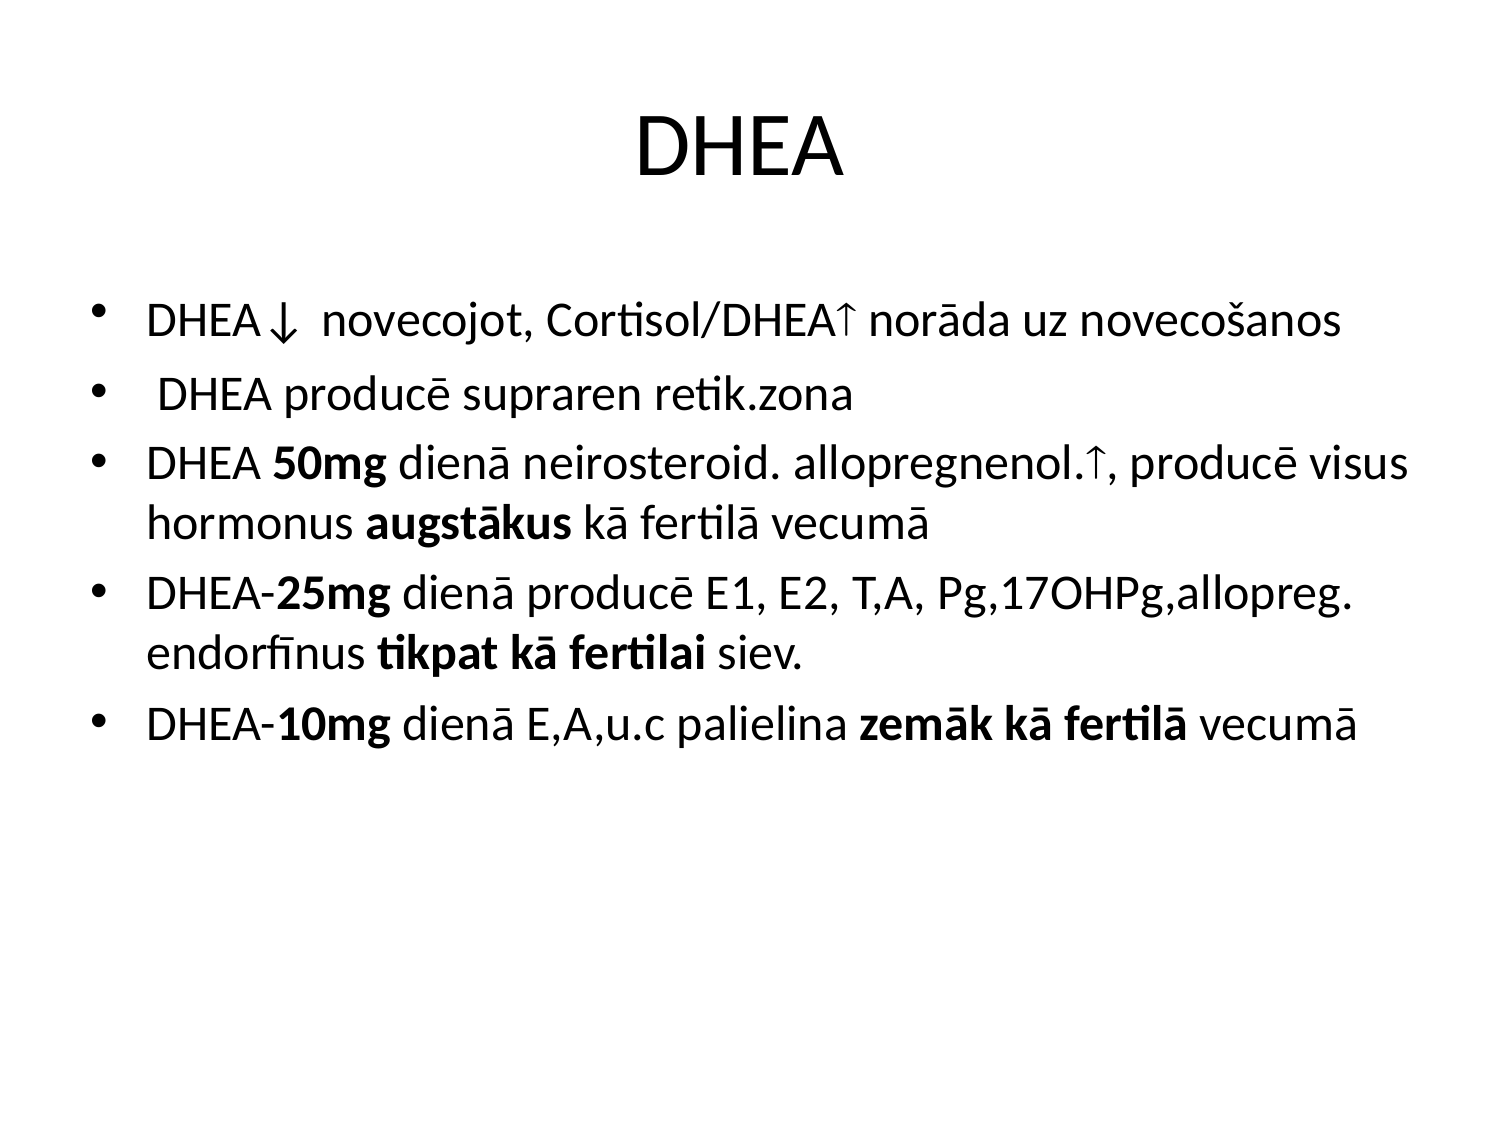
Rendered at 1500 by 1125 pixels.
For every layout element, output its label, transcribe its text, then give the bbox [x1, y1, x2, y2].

list DHEA↓ novecojot, Cortisol/DHEA norāda uz novecošanos DHEA producē supraren retik.zona DHEA 50mg dienā neirosteroid. allopregnenol., producē visus hormonus augstākus kā fertilā vecumā DHEA-25mg dienā producē E1, E2, T,A, Pg,17OHPg,allopreg. endorfīnus tikpat kā fertilai siev. DHEA-10mg dienā E,A,u.c palielina zemāk kā fertilā vecumā [75, 262, 1425, 1005]
title DHEA [75, 45, 1425, 233]
